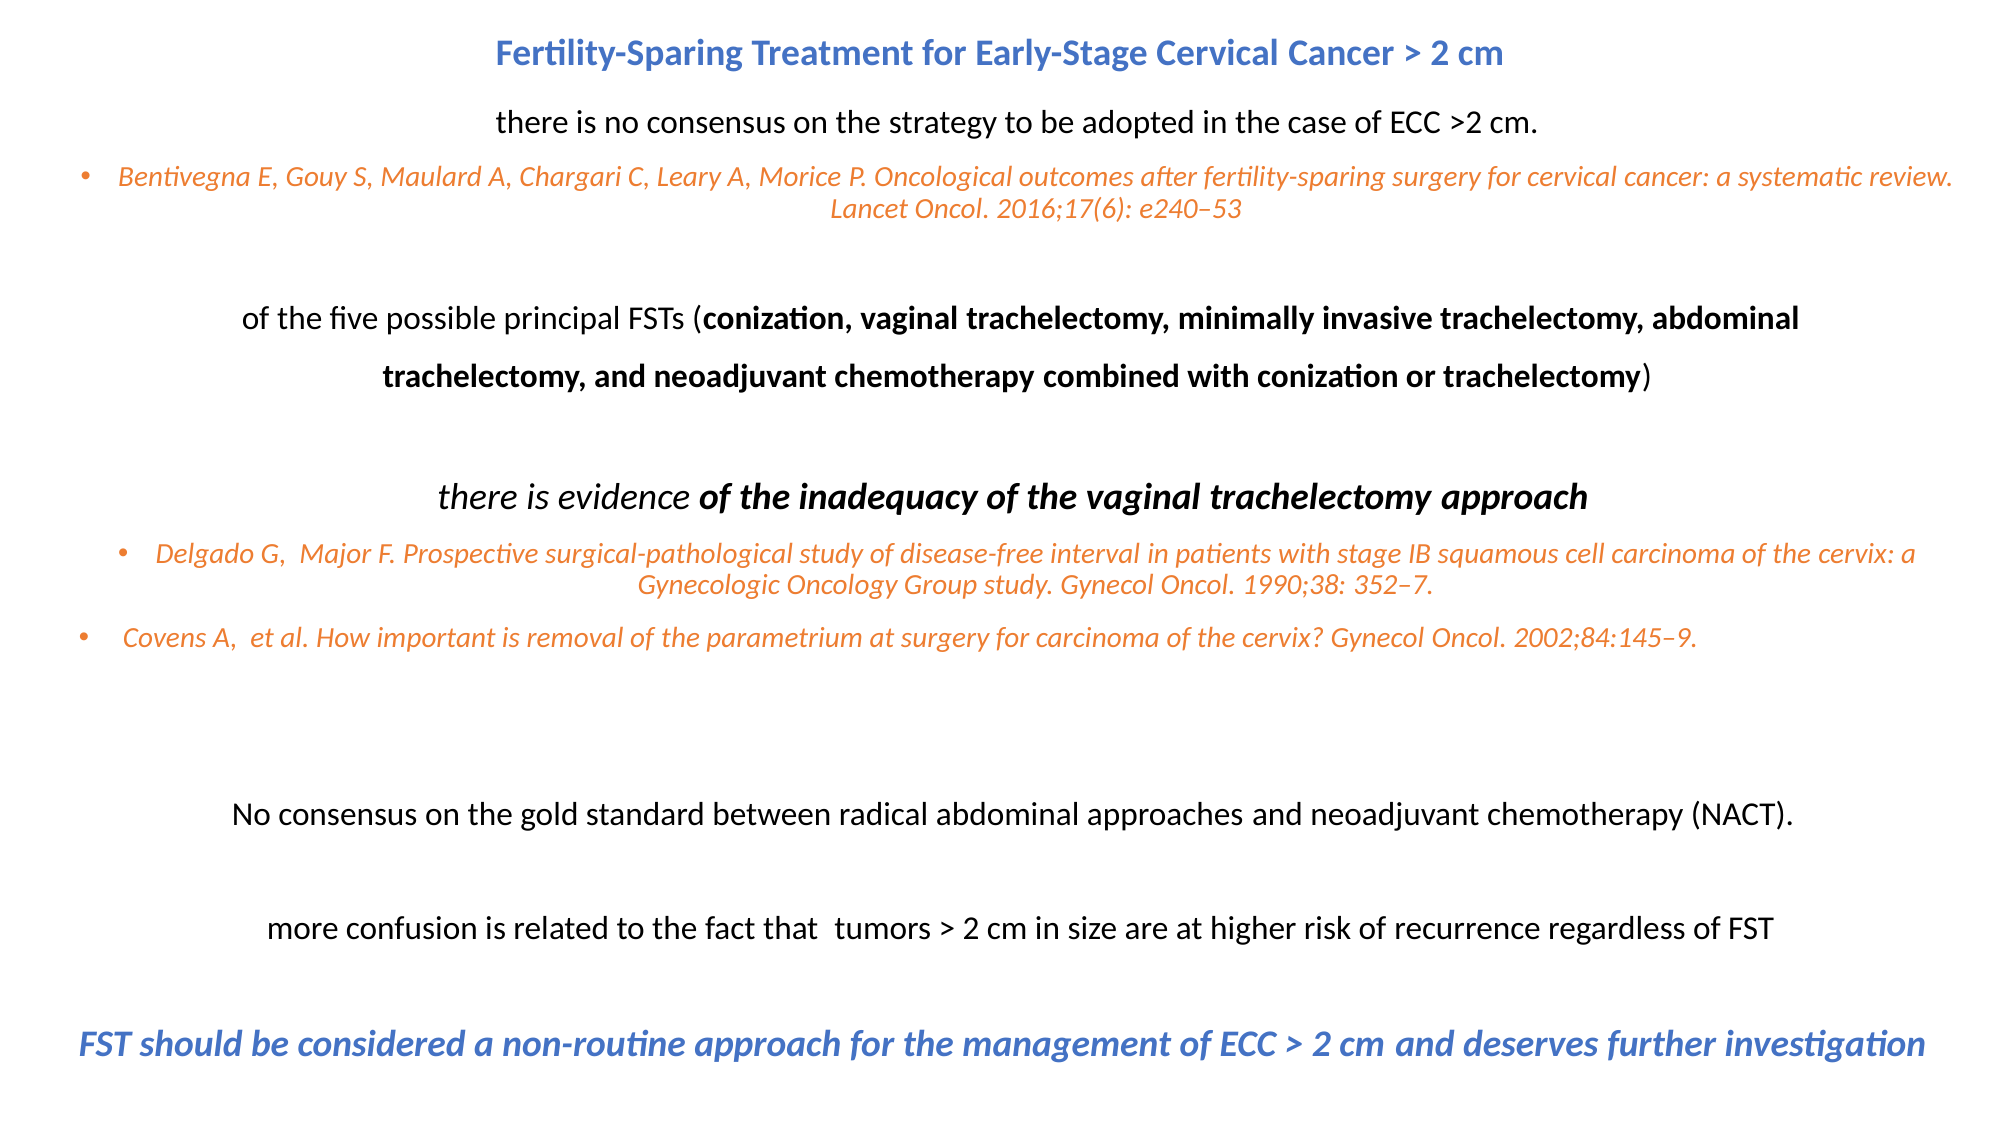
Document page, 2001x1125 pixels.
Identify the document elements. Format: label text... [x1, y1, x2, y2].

title Fertility-Sparing Treatment for Early-Stage Cervical Cancer > 2 cm [137, 18, 1863, 89]
list there is no consensus on the strategy to be adopted in the case of ECC >2 cm. Bentivegna E, Gouy S, Maulard A, Chargari C, Leary A, Morice P. Oncological outcomes after fertility-sparing surgery for cervical cancer: a systematic review. Lancet Oncol. 2016;17(6): e240–53 of the five possible principal FSTs (conization, vaginal trachelectomy, minimally invasive trachelectomy, abdominal trachelectomy, and neoadjuvant chemotherapy combined with conization or trachelectomy) there is evidence of the inadequacy of the vaginal trachelectomy approach Delgado G, Major F. Prospective surgical-pathological study of disease-free interval in patients with stage IB squamous cell carcinoma of the cervix: a Gynecologic Oncology Group study. Gynecol Oncol. 1990;38: 352–7. Covens A, et al. How important is removal of the parametrium at surgery for carcinoma of the cervix? Gynecol Oncol. 2002;84:145–9. No consensus on the gold standard between radical abdominal approaches and neoadjuvant chemotherapy (NACT). more confusion is related to the fact that tumors > 2 cm in size are at higher risk of recurrence regardless of FST FST should be considered a non-routine approach for the management of ECC > 2 cm and deserves further investigation [63, 97, 1971, 1107]
